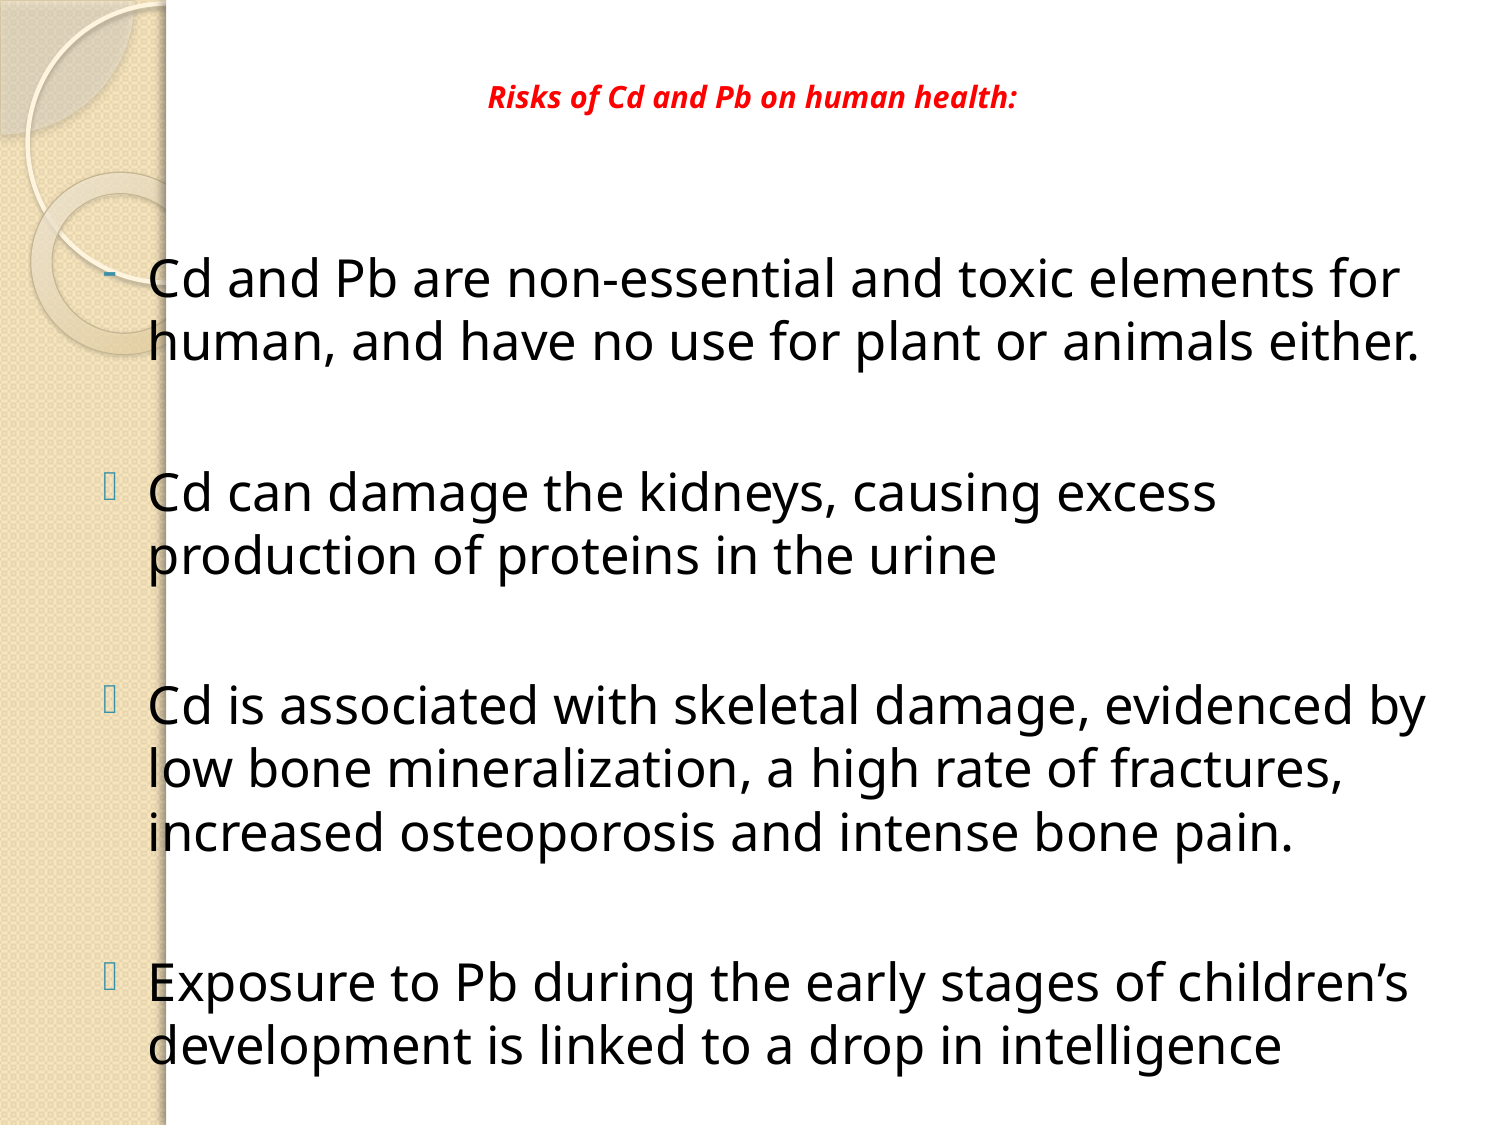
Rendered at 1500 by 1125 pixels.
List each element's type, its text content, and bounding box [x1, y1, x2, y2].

list Cd and Pb are non-essential and toxic elements for human, and have no use for plant or animals either. Cd can damage the kidneys, causing excess production of proteins in the urine Cd is associated with skeletal damage, evidenced by low bone mineralization, a high rate of fractures, increased osteoporosis and intense bone pain. Exposure to Pb during the early stages of children’s development is linked to a drop in intelligence [75, 237, 1500, 1088]
title Risks of Cd and Pb on human health: [37, 24, 1468, 168]
